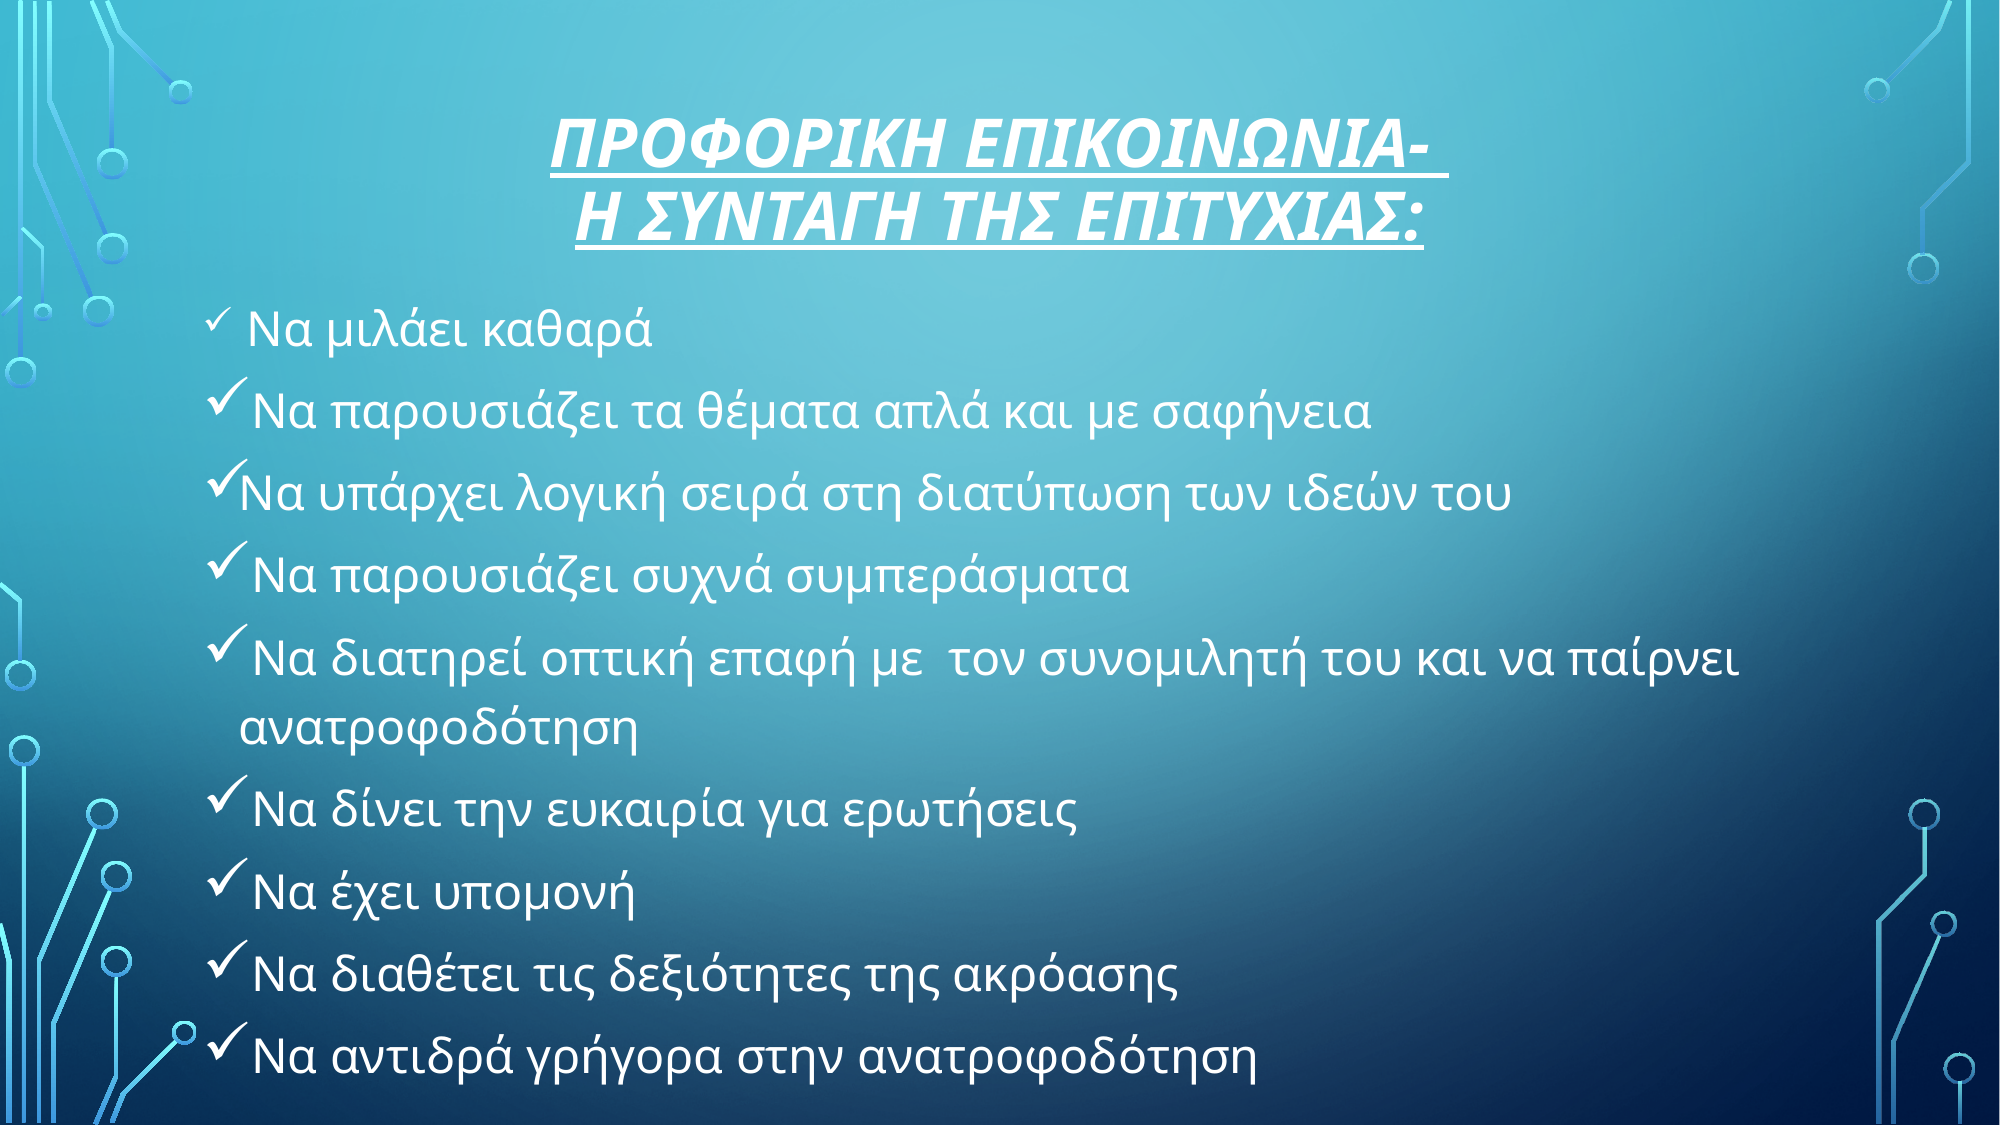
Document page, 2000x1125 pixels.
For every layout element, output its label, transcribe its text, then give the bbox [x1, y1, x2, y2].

title ΠΡΟΦΟΡΙΚΗ ΕΠΙΚΟΙΝΩΝΙΑ- η συνταγη τησ επιτυχιασ: [187, 101, 1812, 278]
list Να μιλάει καθαρά Να παρουσιάζει τα θέματα απλά και με σαφήνεια Να υπάρχει λογική σειρά στη διατύπωση των ιδεών του Να παρουσιάζει συχνά συμπεράσματα Να διατηρεί οπτική επαφή με τον συνομιλητή του και να παίρνει ανατροφοδότηση Να δίνει την ευκαιρία για ερωτήσεις Να έχει υπομονή Να διαθέτει τις δεξιότητες της ακρόασης Να αντιδρά γρήγορα στην ανατροφοδότηση [187, 278, 1812, 1094]
